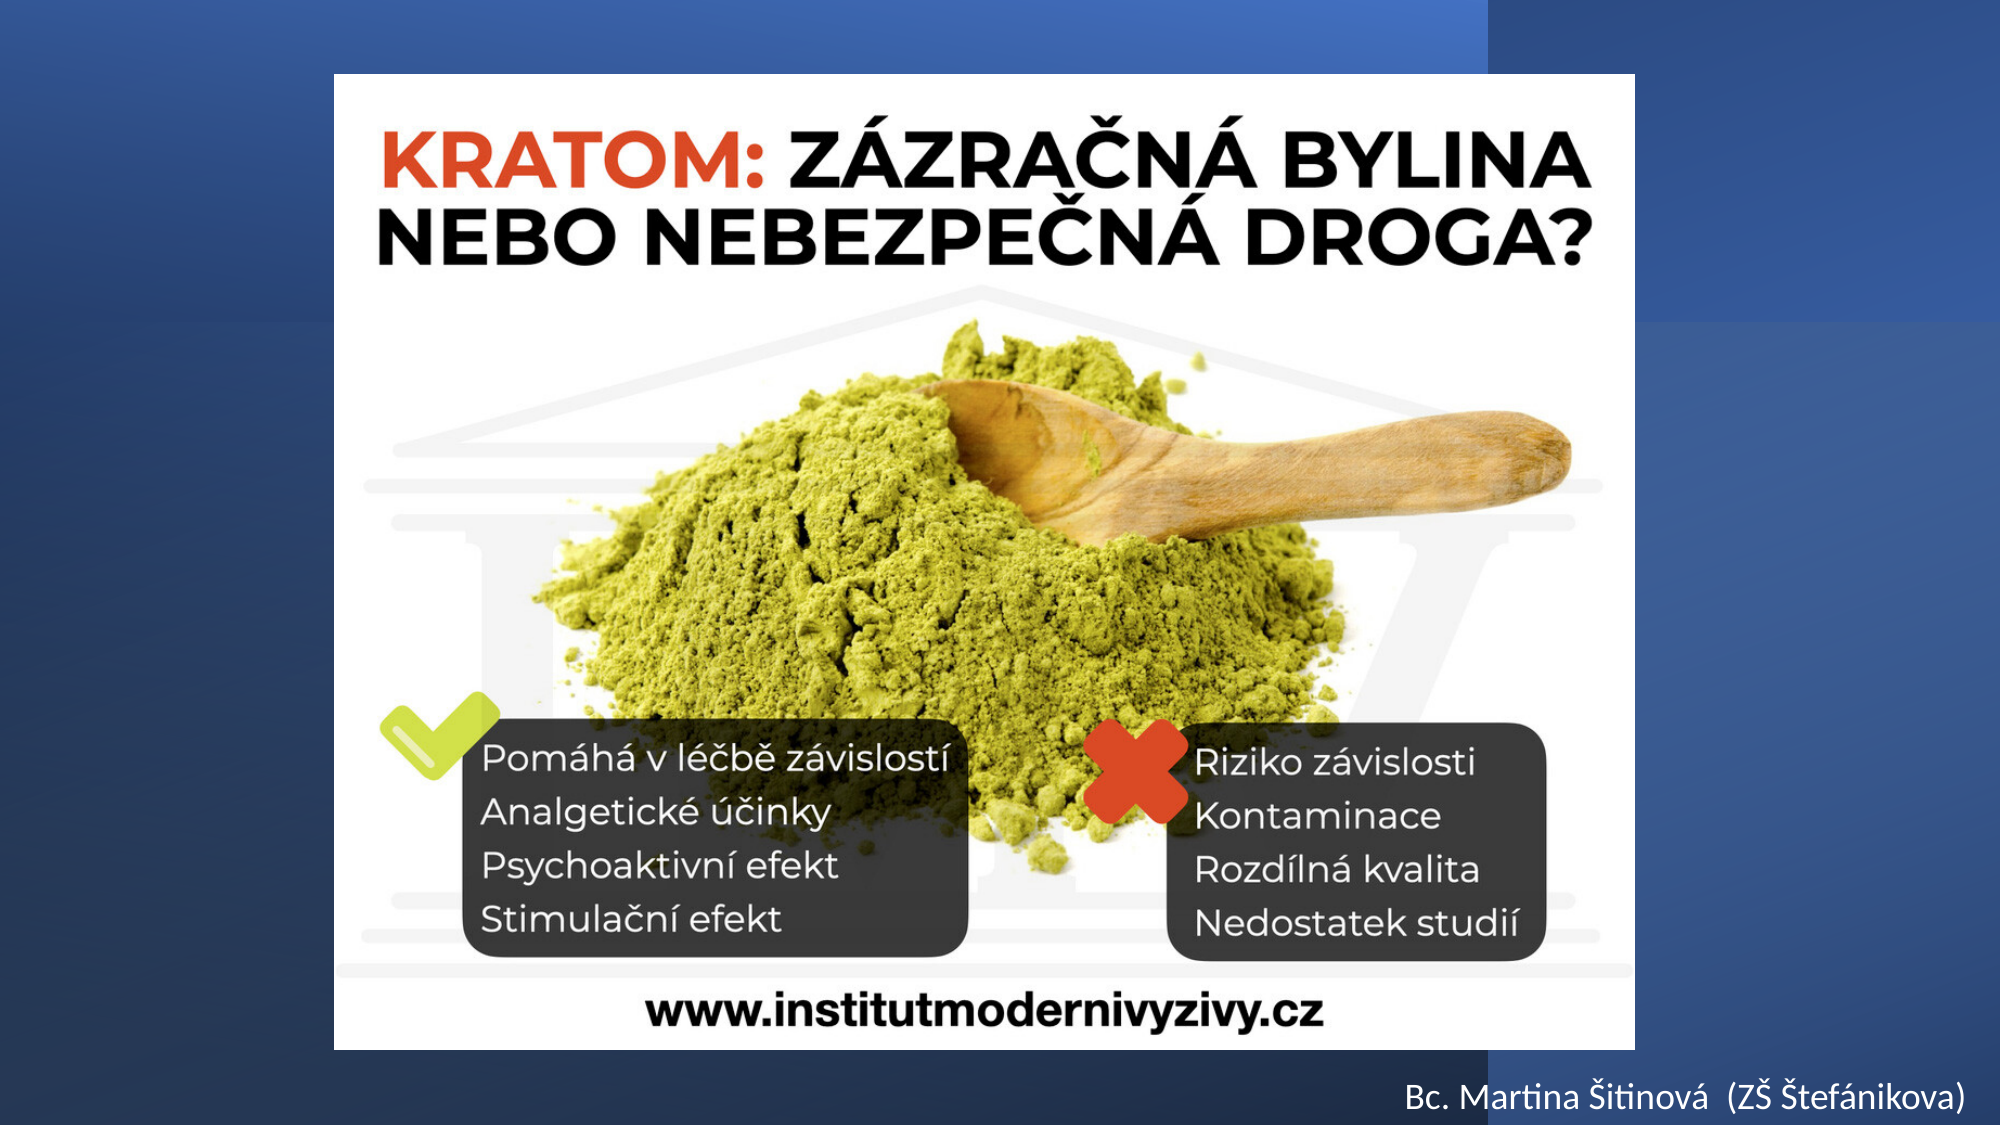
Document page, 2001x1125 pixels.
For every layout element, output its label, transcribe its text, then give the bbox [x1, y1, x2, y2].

text_box [1489, 0, 2000, 321]
picture [334, 74, 1635, 1050]
text_box Bc. Martina Šitinová (ZŠ Štefánikova) [1389, 1064, 2000, 1124]
text_box [0, 0, 1489, 321]
text_box [0, 321, 2000, 1125]
